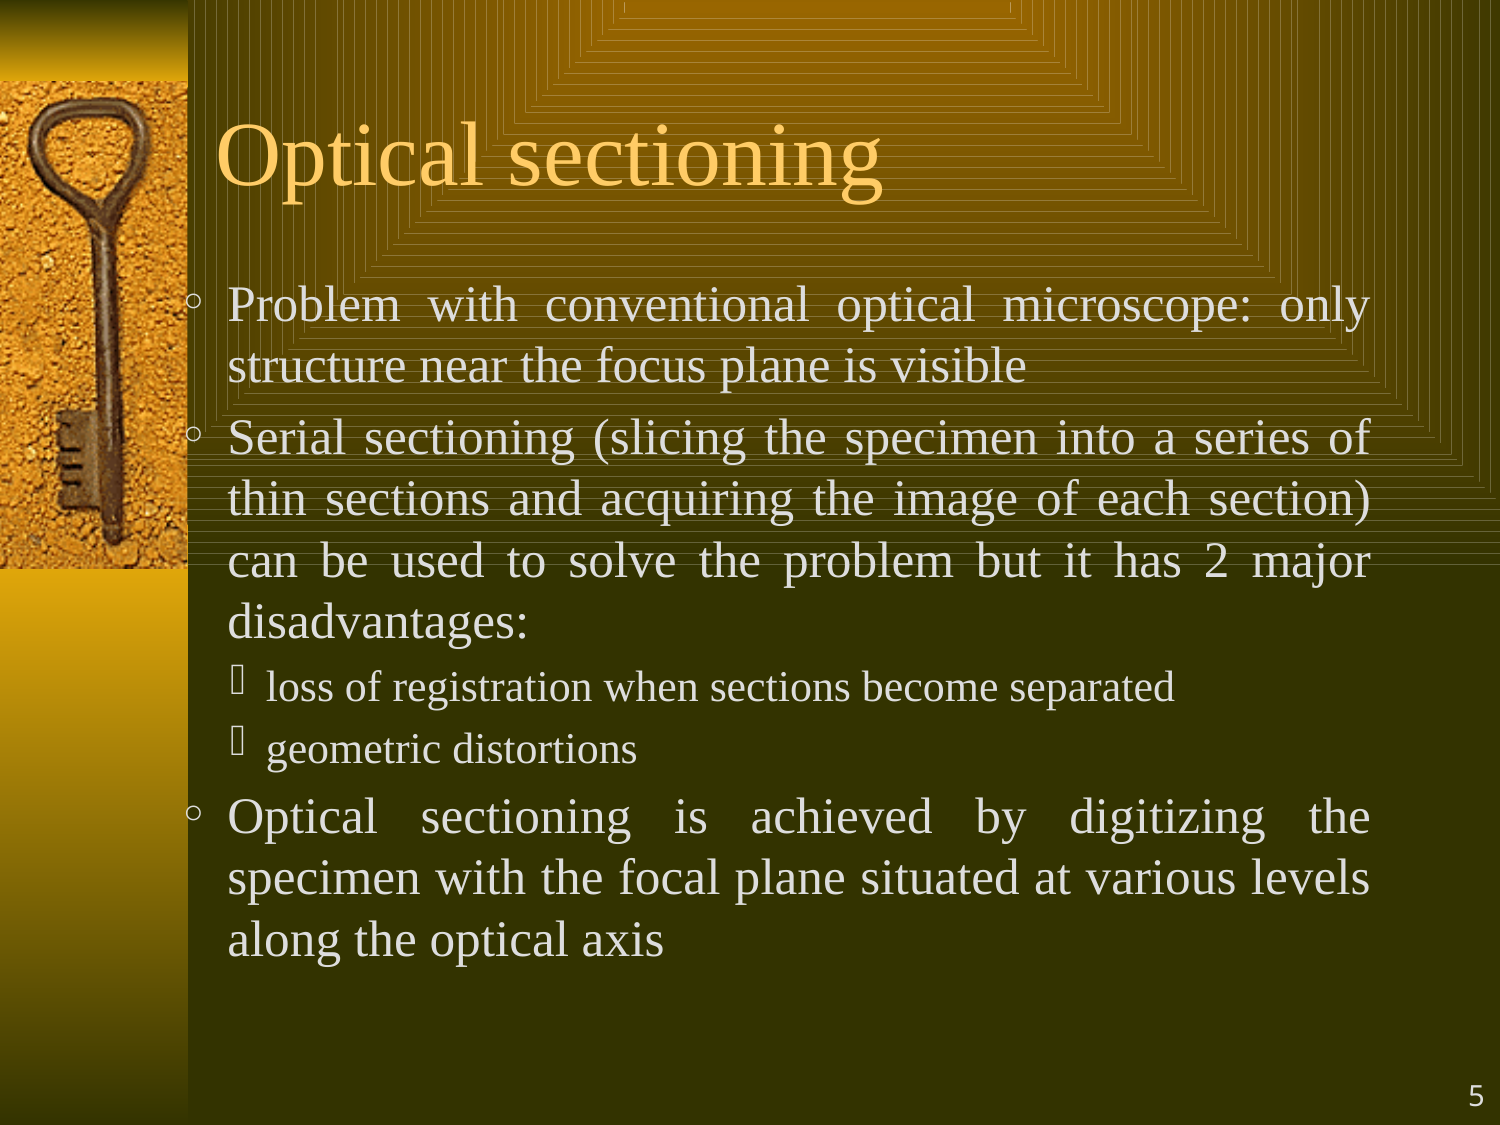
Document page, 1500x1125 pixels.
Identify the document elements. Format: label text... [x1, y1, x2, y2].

slide_number 5 [1186, 1049, 1500, 1125]
list Problem with conventional optical microscope: only structure near the focus plane is visible Serial sectioning (slicing the specimen into a series of thin sections and acquiring the image of each section) can be used to solve the problem but it has 2 major disadvantages: loss of registration when sections become separated geometric distortions Optical sectioning is achieved by digitizing the specimen with the focal plane situated at various levels along the optical axis [111, 261, 1388, 976]
picture [0, 81, 188, 569]
title Optical sectioning [199, 49, 1476, 249]
